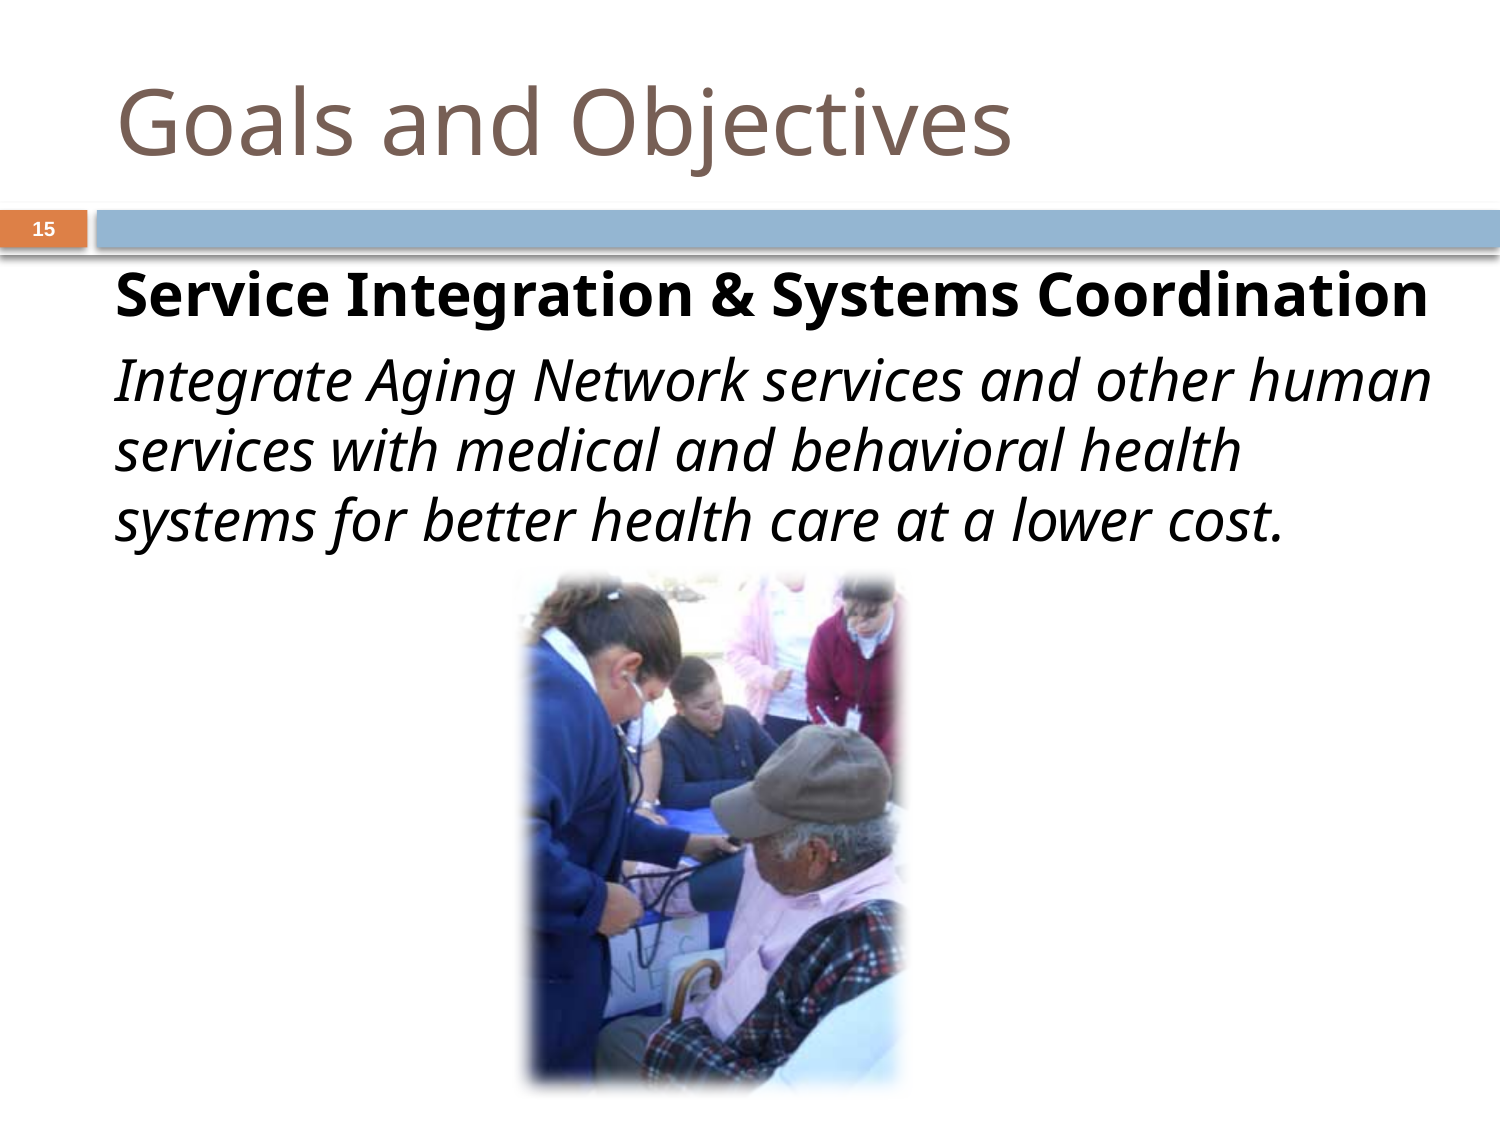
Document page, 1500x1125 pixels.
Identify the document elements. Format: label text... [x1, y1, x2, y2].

picture [512, 565, 913, 1101]
slide_number 15 [0, 208, 88, 249]
list Service Integration & Systems Coordination Integrate Aging Network services and other human services with medical and behavioral health systems for better health care at a lower cost. [100, 248, 1463, 1100]
title Goals and Objectives [100, 37, 1438, 200]
